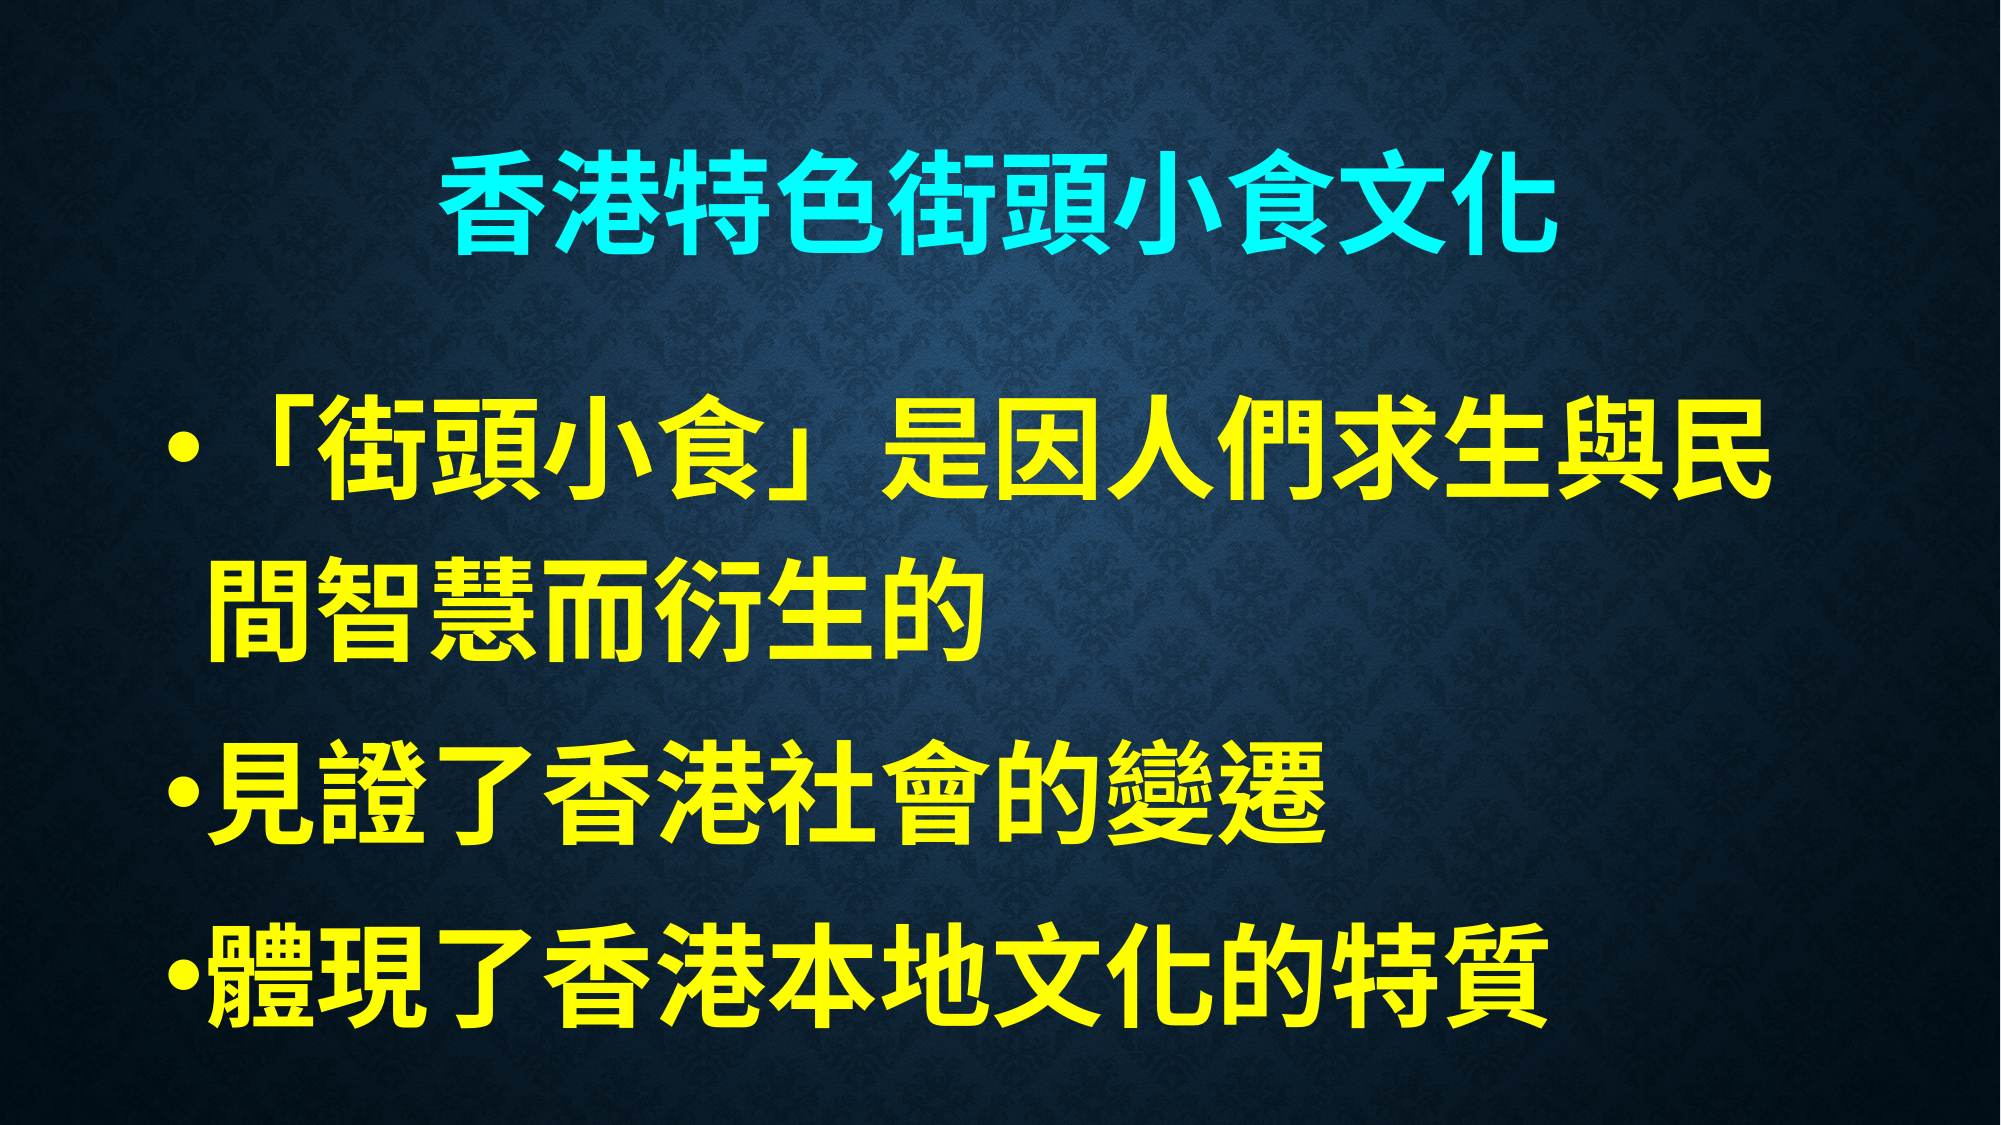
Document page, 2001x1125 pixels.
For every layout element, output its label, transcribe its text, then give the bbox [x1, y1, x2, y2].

title 香港特色街頭小食文化 [149, 99, 1849, 318]
list 「街頭小食」是因人們求生與民間智慧而衍生的 見證了香港社會的變遷 體現了香港本地文化的特質 [149, 343, 1875, 1024]
